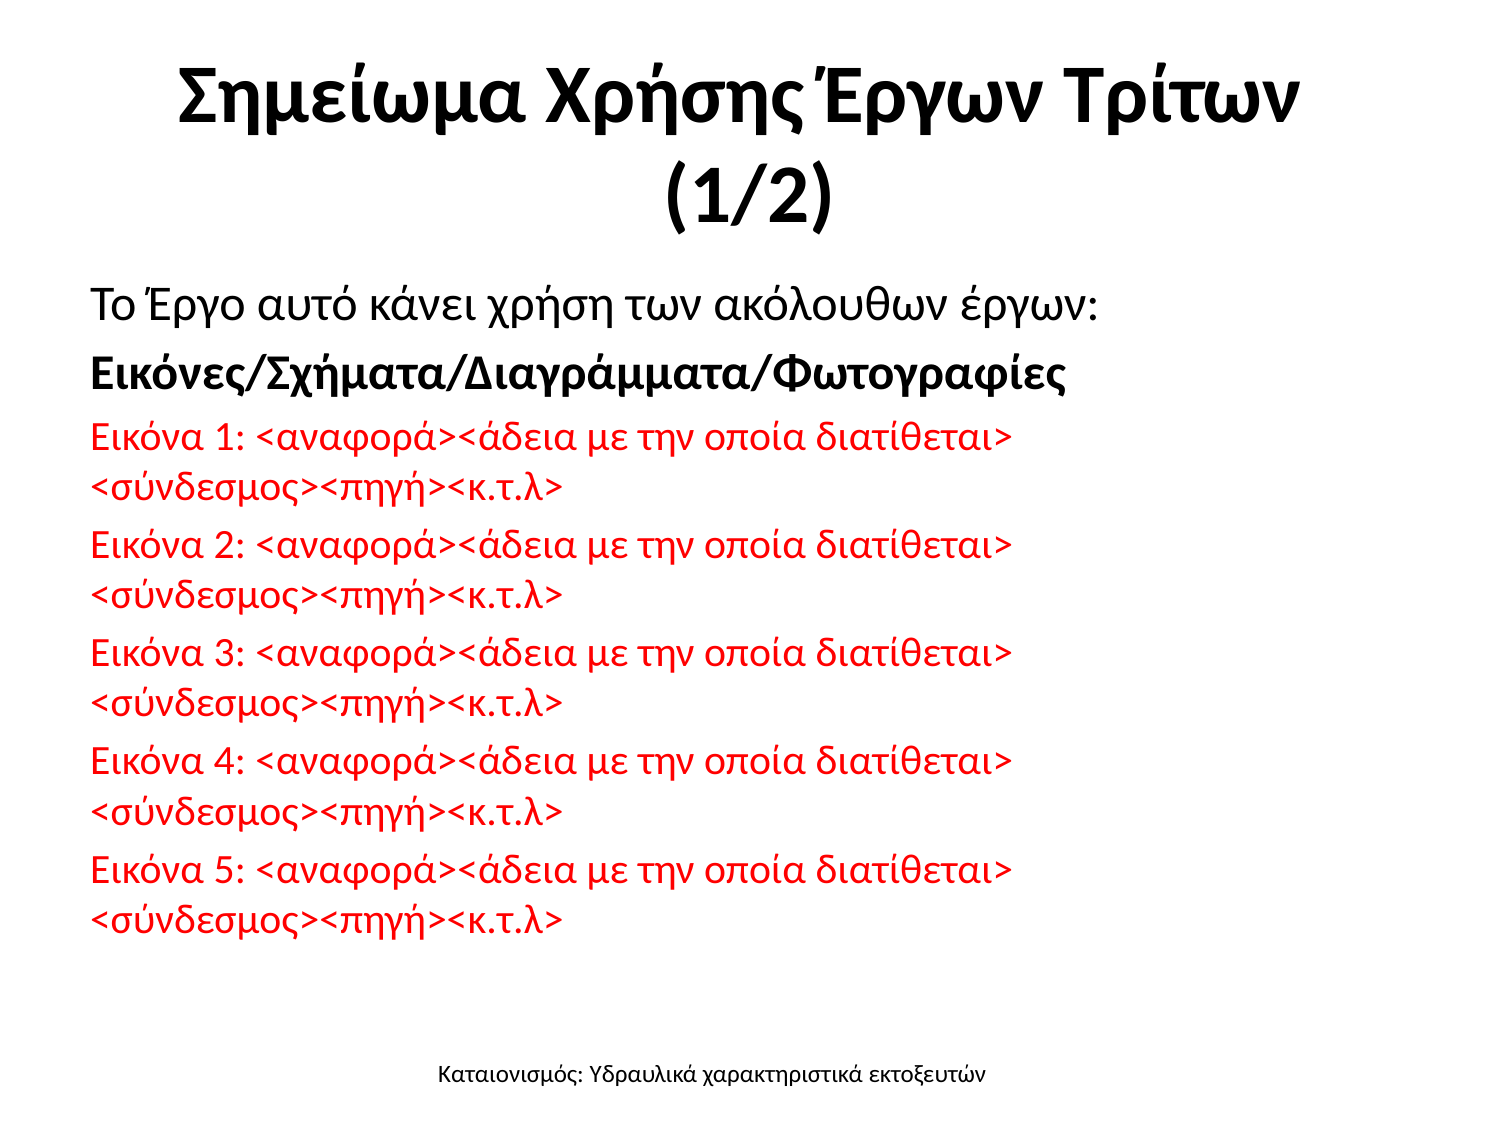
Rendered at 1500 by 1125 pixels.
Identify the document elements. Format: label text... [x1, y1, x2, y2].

list Το Έργο αυτό κάνει χρήση των ακόλουθων έργων: Εικόνες/Σχήματα/Διαγράμματα/Φωτογραφίες Εικόνα 1: <αναφορά><άδεια με την οποία διατίθεται> <σύνδεσμος><πηγή><κ.τ.λ> Εικόνα 2: <αναφορά><άδεια με την οποία διατίθεται> <σύνδεσμος><πηγή><κ.τ.λ> Εικόνα 3: <αναφορά><άδεια με την οποία διατίθεται> <σύνδεσμος><πηγή><κ.τ.λ> Εικόνα 4: <αναφορά><άδεια με την οποία διατίθεται> <σύνδεσμος><πηγή><κ.τ.λ> Εικόνα 5: <αναφορά><άδεια με την οποία διατίθεται> <σύνδεσμος><πηγή><κ.τ.λ> [75, 262, 1425, 1005]
title Σημείωμα Χρήσης Έργων Τρίτων (1/2) [75, 45, 1425, 233]
